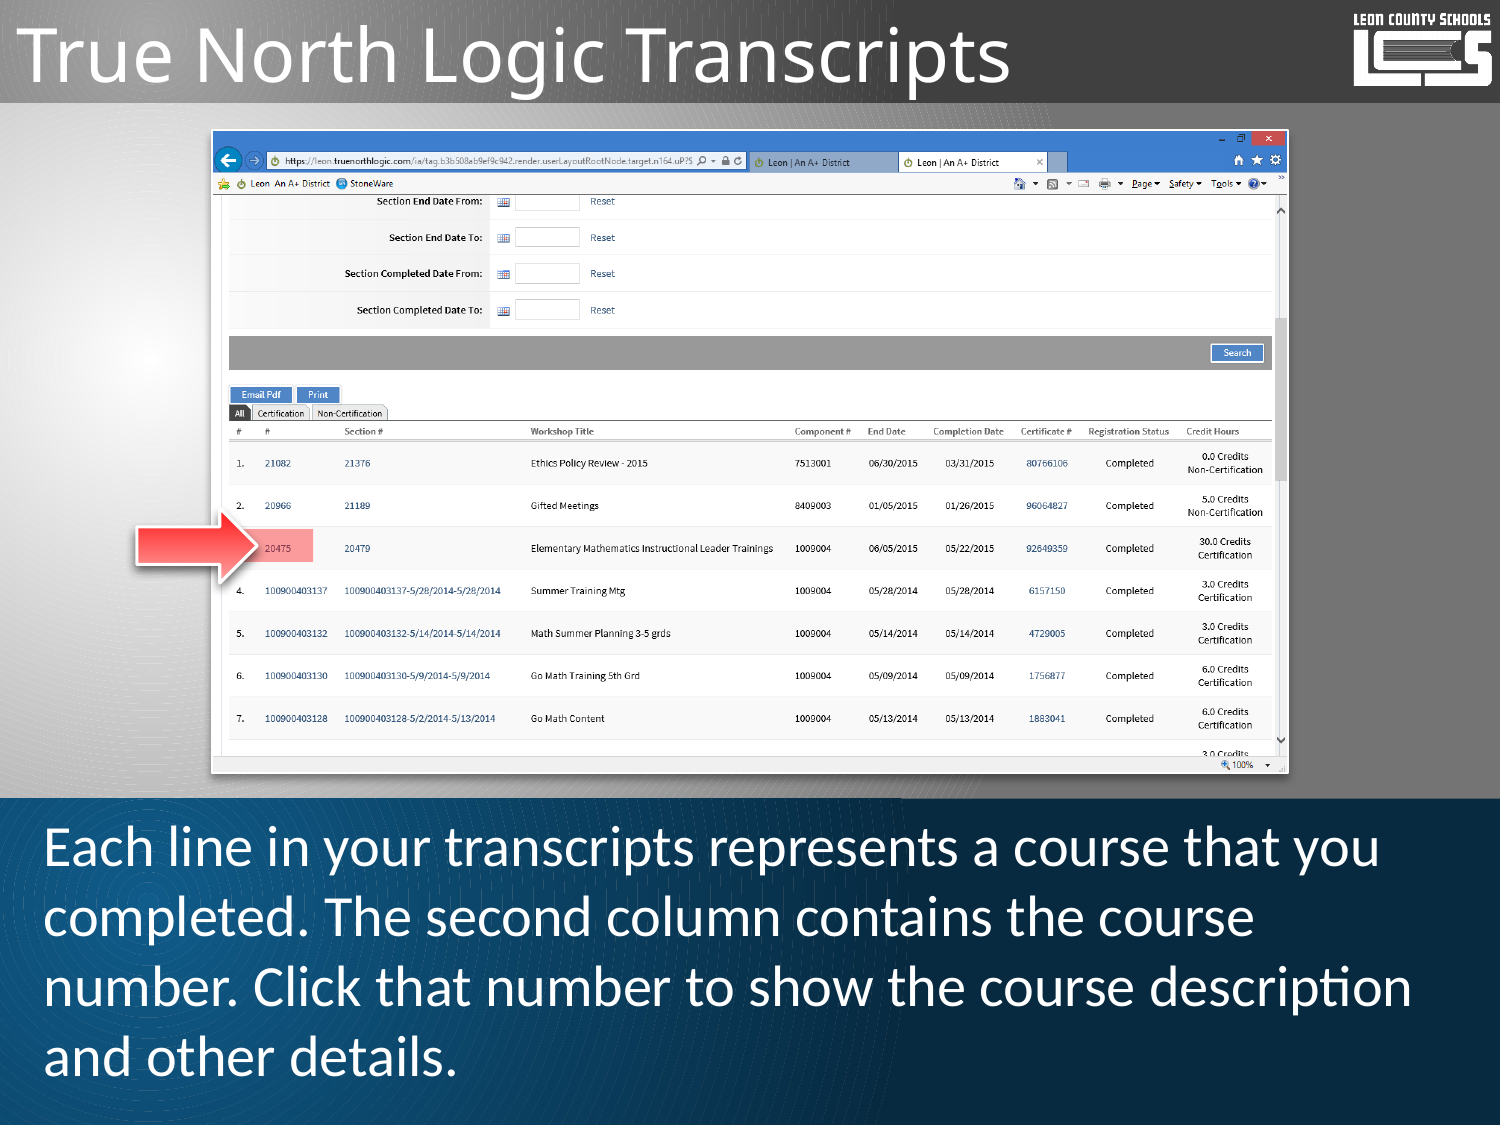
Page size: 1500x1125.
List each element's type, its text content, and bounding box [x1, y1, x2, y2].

list Each line in your transcripts represents a course that you completed. The second column contains the course number. Click that number to show the course description and other details. [29, 800, 1471, 1099]
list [212, 131, 1288, 773]
text_box [136, 526, 207, 565]
title True North Logic Transcripts [1, 1, 1160, 104]
picture [1350, 12, 1494, 87]
